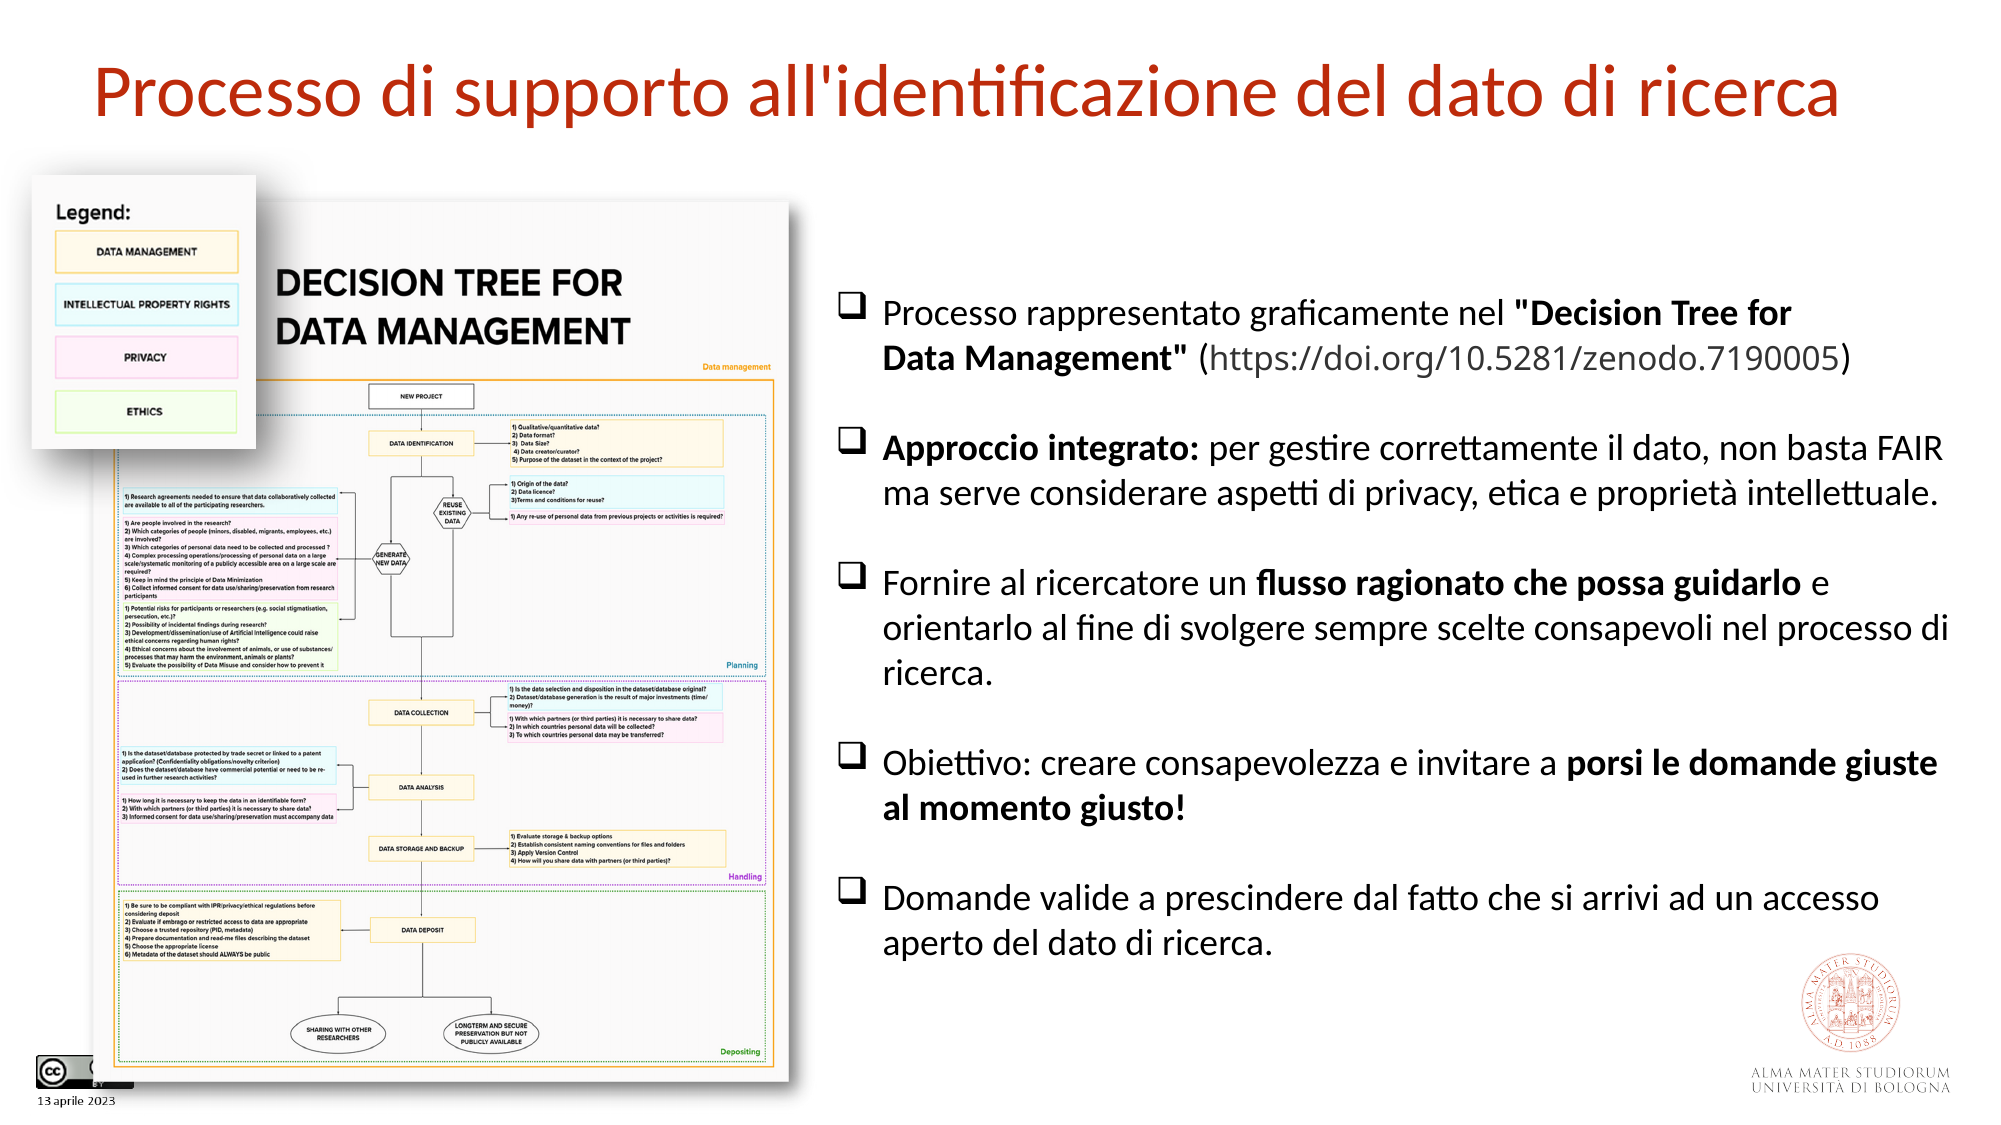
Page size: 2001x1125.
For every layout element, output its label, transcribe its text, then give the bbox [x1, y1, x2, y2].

text_box Processo rappresentato graficamente nel "Decision Tree for Data Management" (https://doi.org/10.5281/zenodo.7190005) Approccio integrato: per gestire correttamente il dato, non basta FAIR ma serve considerare aspetti di privacy, etica e proprietà intellettuale. Fornire al ricercatore un flusso ragionato che possa guidarlo e orientarlo al fine di svolgere sempre scelte consapevoli nel processo di ricerca. Obiettivo: creare consapevolezza e invitare a porsi le domande giuste al momento giusto! Domande valide a prescindere dal fatto che si arrivi ad un accesso aperto del dato di ricerca. [825, 280, 1969, 971]
picture [25, 175, 821, 1117]
list Processo di supporto all'identificazione del dato di ricerca [78, 78, 1890, 185]
picture [1720, 933, 1981, 1118]
